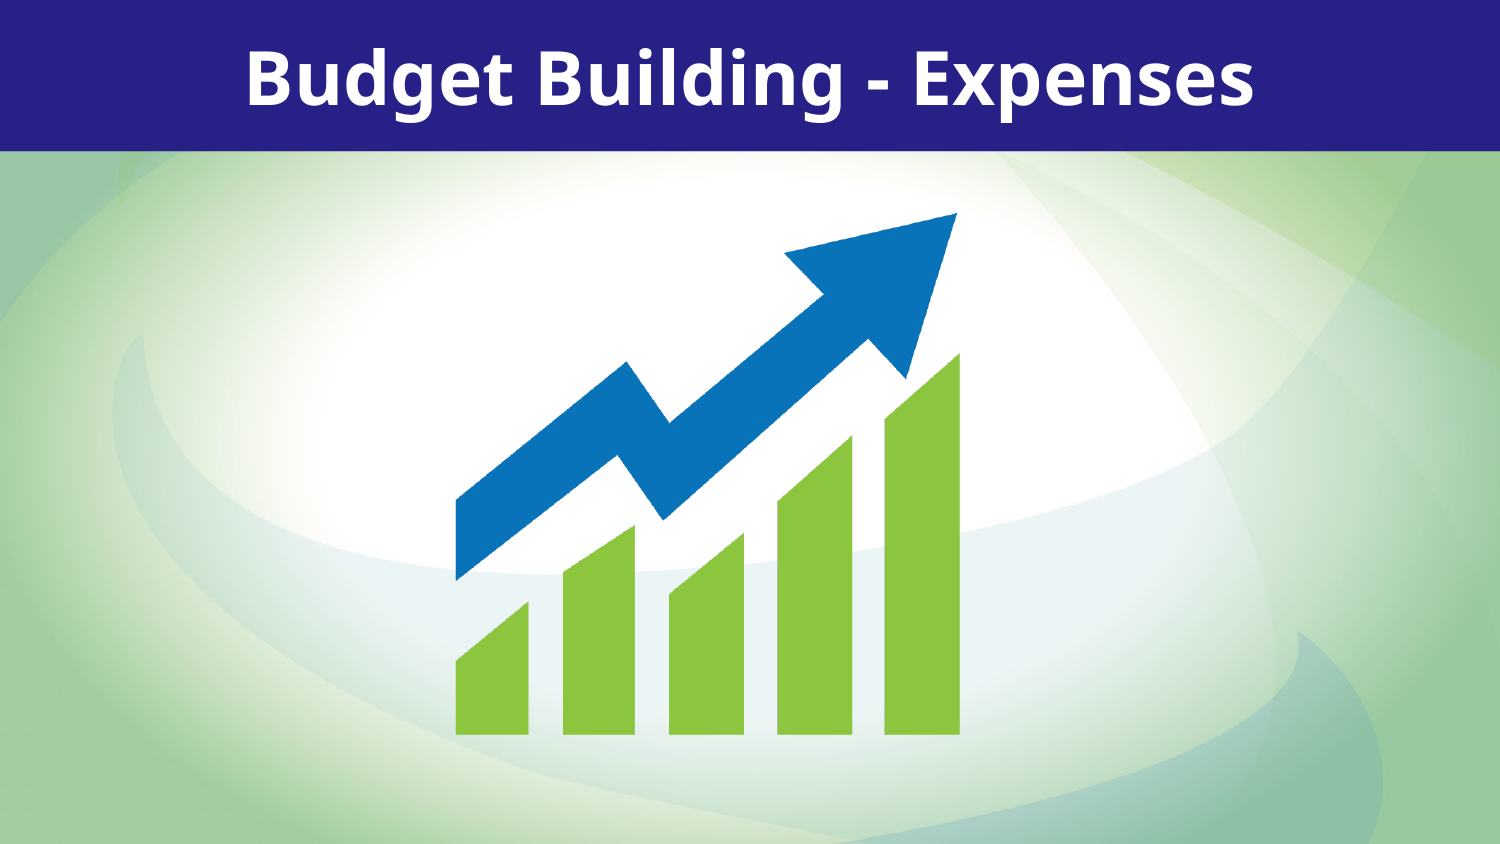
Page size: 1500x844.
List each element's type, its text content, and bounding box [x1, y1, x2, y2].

picture [455, 213, 960, 735]
list Budget Building - Expenses [0, 0, 1500, 152]
